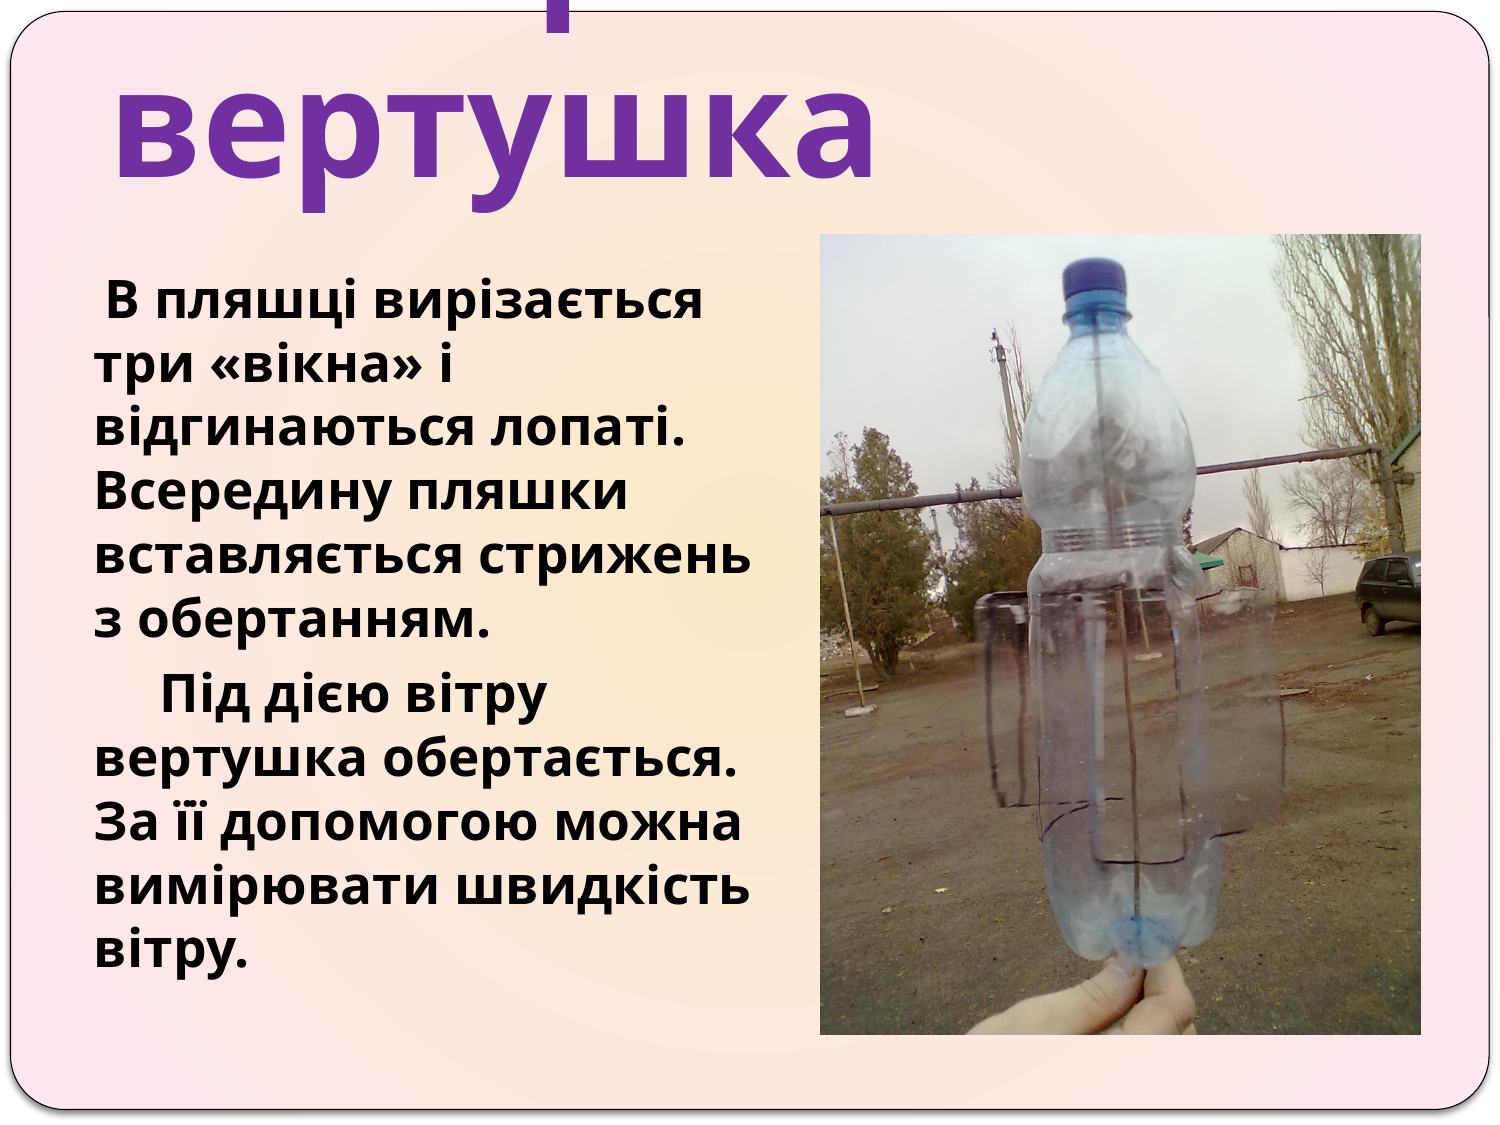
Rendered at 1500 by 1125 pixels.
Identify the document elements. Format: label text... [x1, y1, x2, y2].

picture [820, 234, 1421, 1035]
list В пляшці вирізається три «вікна» і відгинаються лопаті. Всередину пляшки вставляється стрижень з обертанням. Під дією вітру вертушка обертається. За її допомогою можна вимірювати швидкість вітру. [35, 257, 809, 988]
title Повітряна вертушка [93, 35, 1472, 223]
